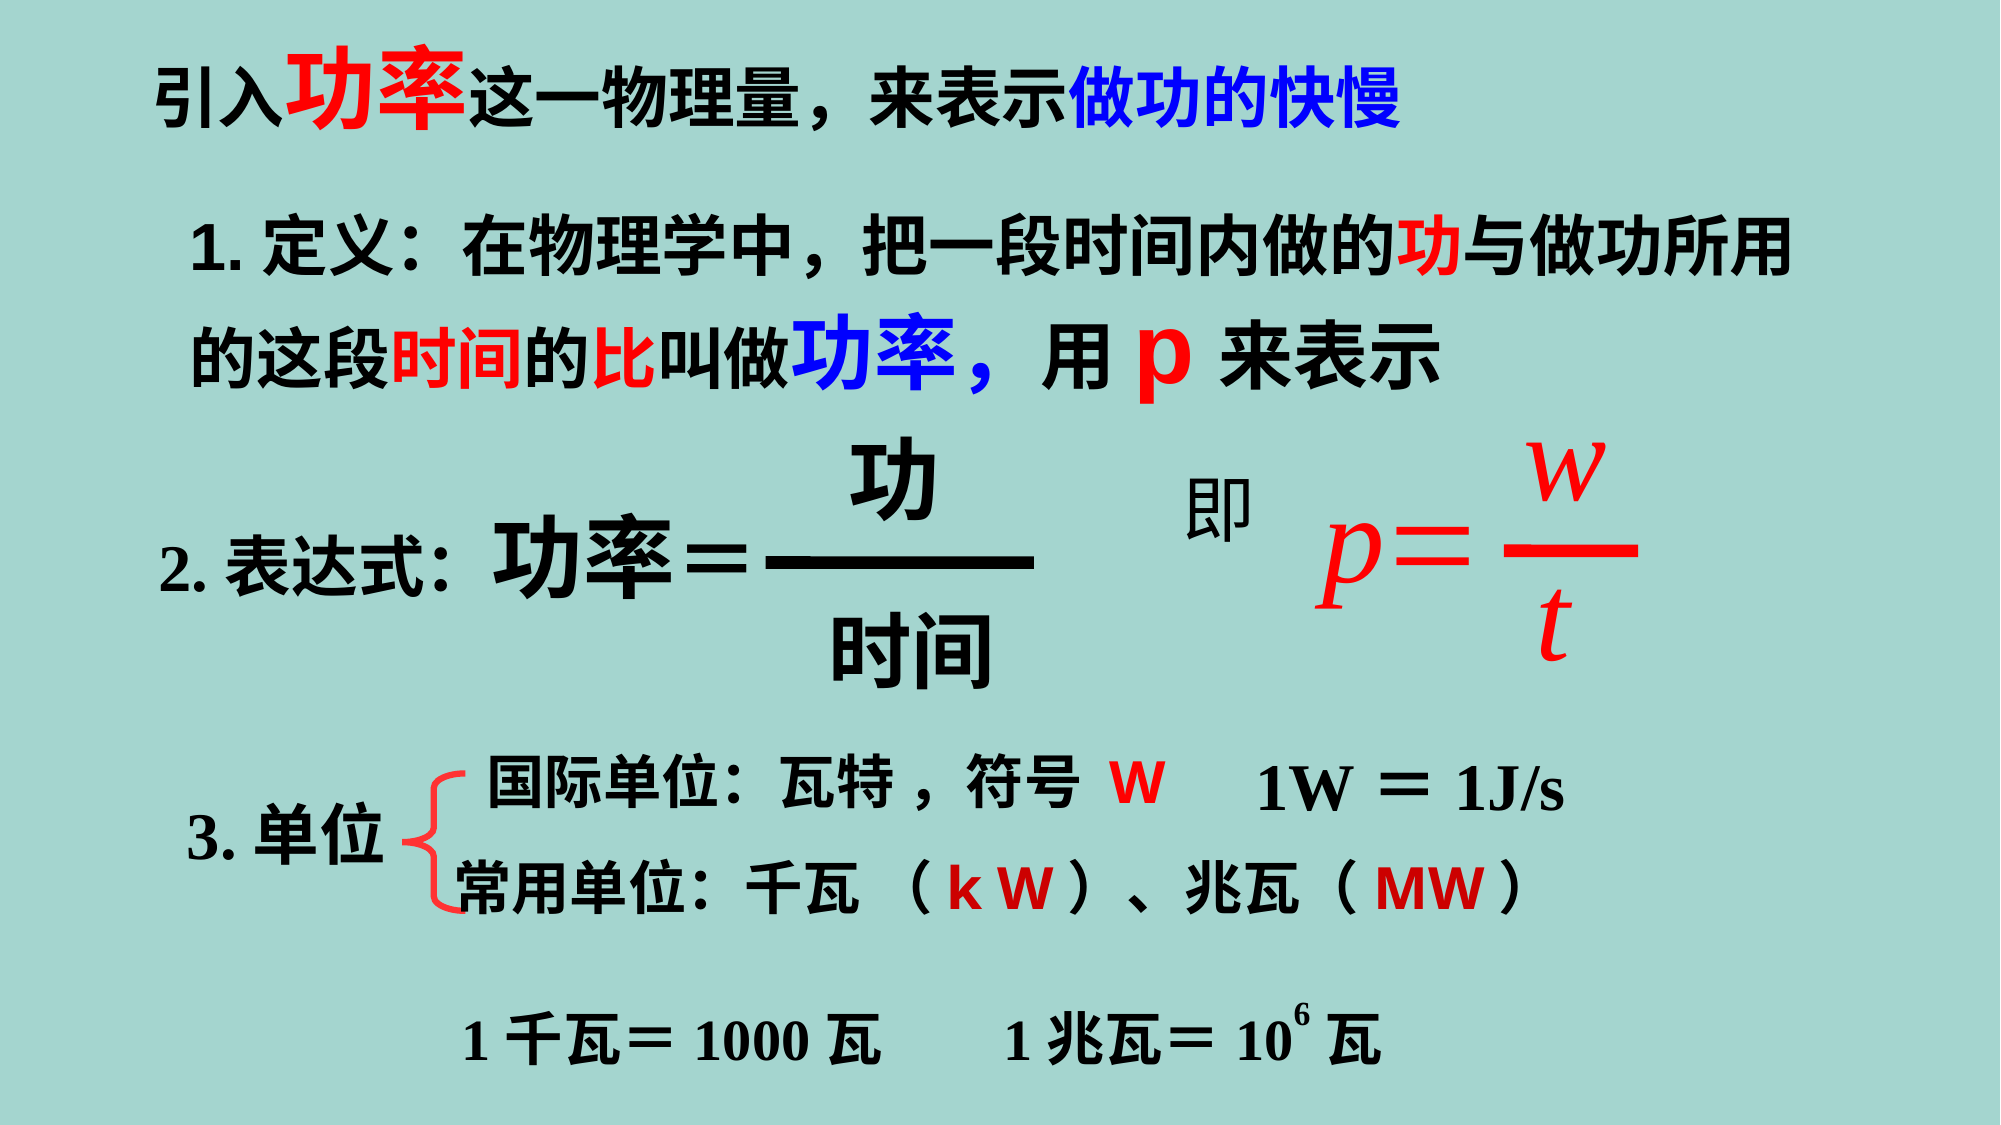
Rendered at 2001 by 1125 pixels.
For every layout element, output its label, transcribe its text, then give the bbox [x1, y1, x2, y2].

text_box 3.单位 [172, 785, 402, 880]
text_box 国际单位：瓦特 ，符号 W [471, 738, 1181, 823]
text_box [402, 773, 466, 904]
text_box 1.定义：在物理学中，把一段时间内做的功与做功所用的这段时间的比叫做功率，用p来表示 [175, 196, 1821, 411]
text_box 常用单位：千瓦 （k W）、兆瓦（MW） [438, 843, 1572, 929]
text_box 1W＝1J/s [1240, 736, 1581, 831]
text_box 1千瓦＝1000瓦 1兆瓦＝106瓦 [447, 984, 1411, 1080]
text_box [166, 421, 996, 700]
text_box 引入功率这一物理量，来表示做功的快慢 [136, 23, 1826, 149]
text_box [1183, 374, 1608, 688]
